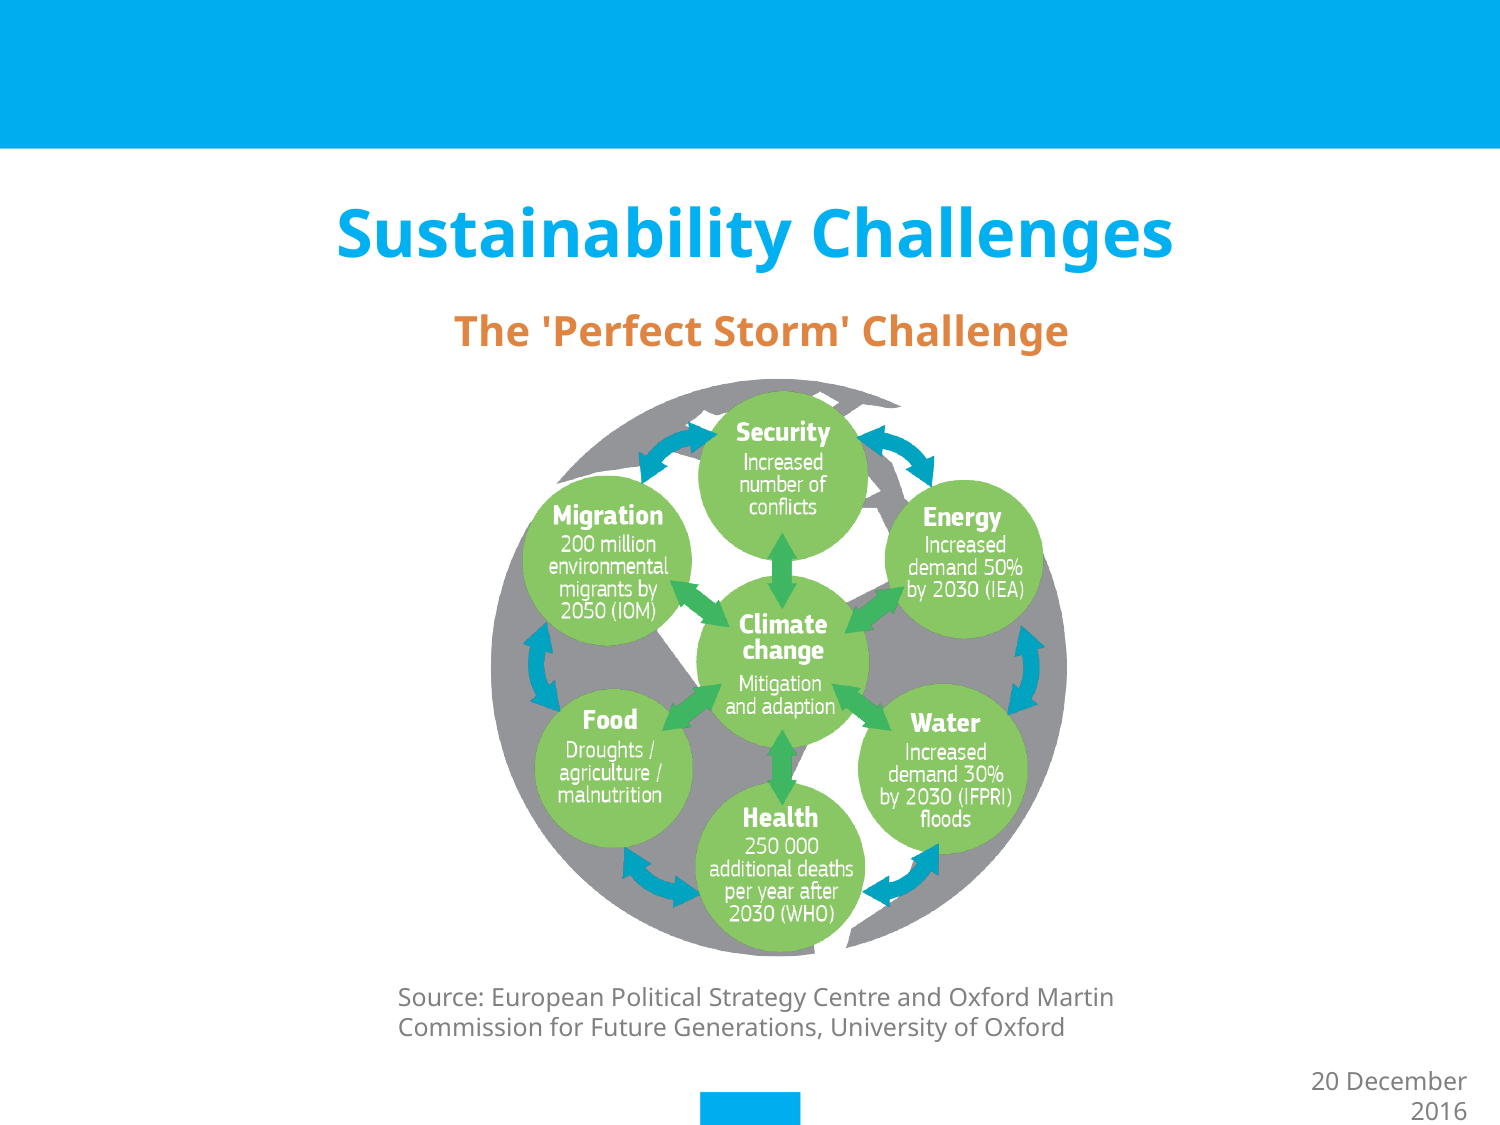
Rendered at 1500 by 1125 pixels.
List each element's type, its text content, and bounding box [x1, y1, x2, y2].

text_box 20 December 2016 [1269, 1058, 1483, 1125]
text_box The 'Perfect Storm' Challenge [324, 297, 1199, 362]
text_box Sustainability Challenges [64, 183, 1447, 279]
picture [0, 149, 1500, 1125]
text_box Source: European Political Strategy Centre and Oxford Martin Commission for Future Generations, University of Oxford [383, 973, 1151, 1049]
